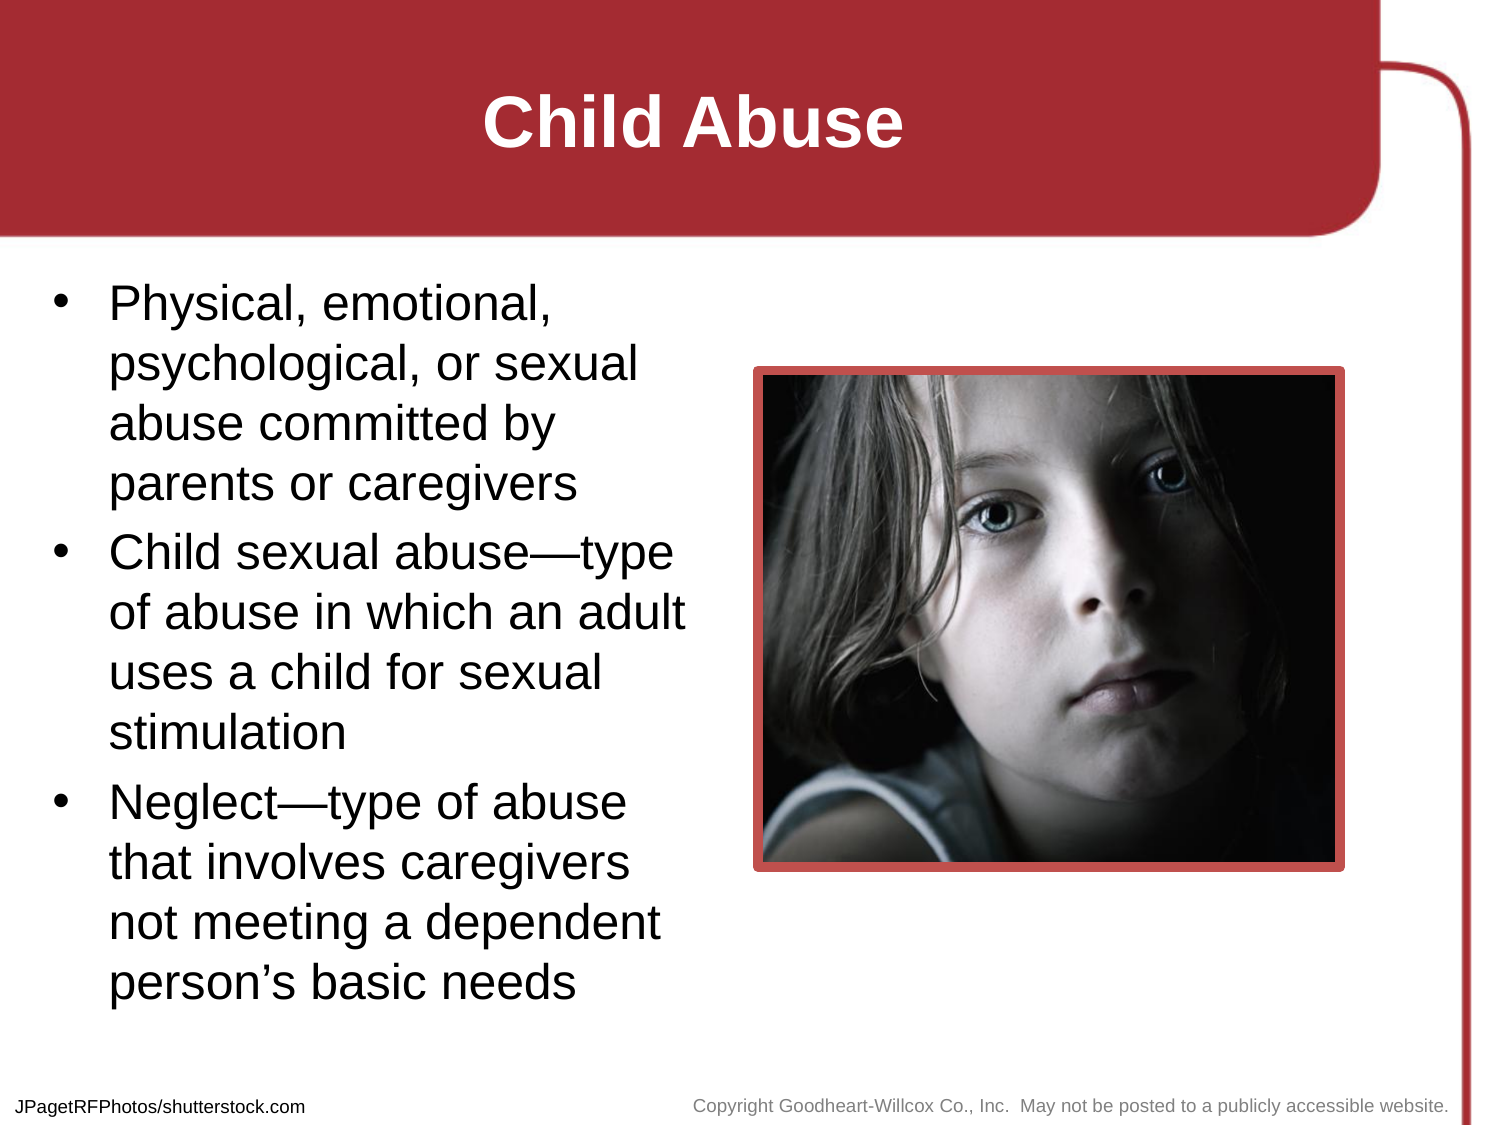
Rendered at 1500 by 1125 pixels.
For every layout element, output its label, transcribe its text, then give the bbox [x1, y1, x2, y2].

picture [0, 0, 1500, 1125]
title Child Abuse [37, 12, 1351, 226]
list Physical, emotional, psychological, or sexual abuse committed by parents or caregivers Child sexual abuse—type of abuse in which an adult uses a child for sexual stimulation Neglect—type of abuse that involves caregivers not meeting a dependent person’s basic needs [37, 262, 725, 1075]
text_box JPagetRFPhotos/shutterstock.com [0, 1087, 425, 1125]
